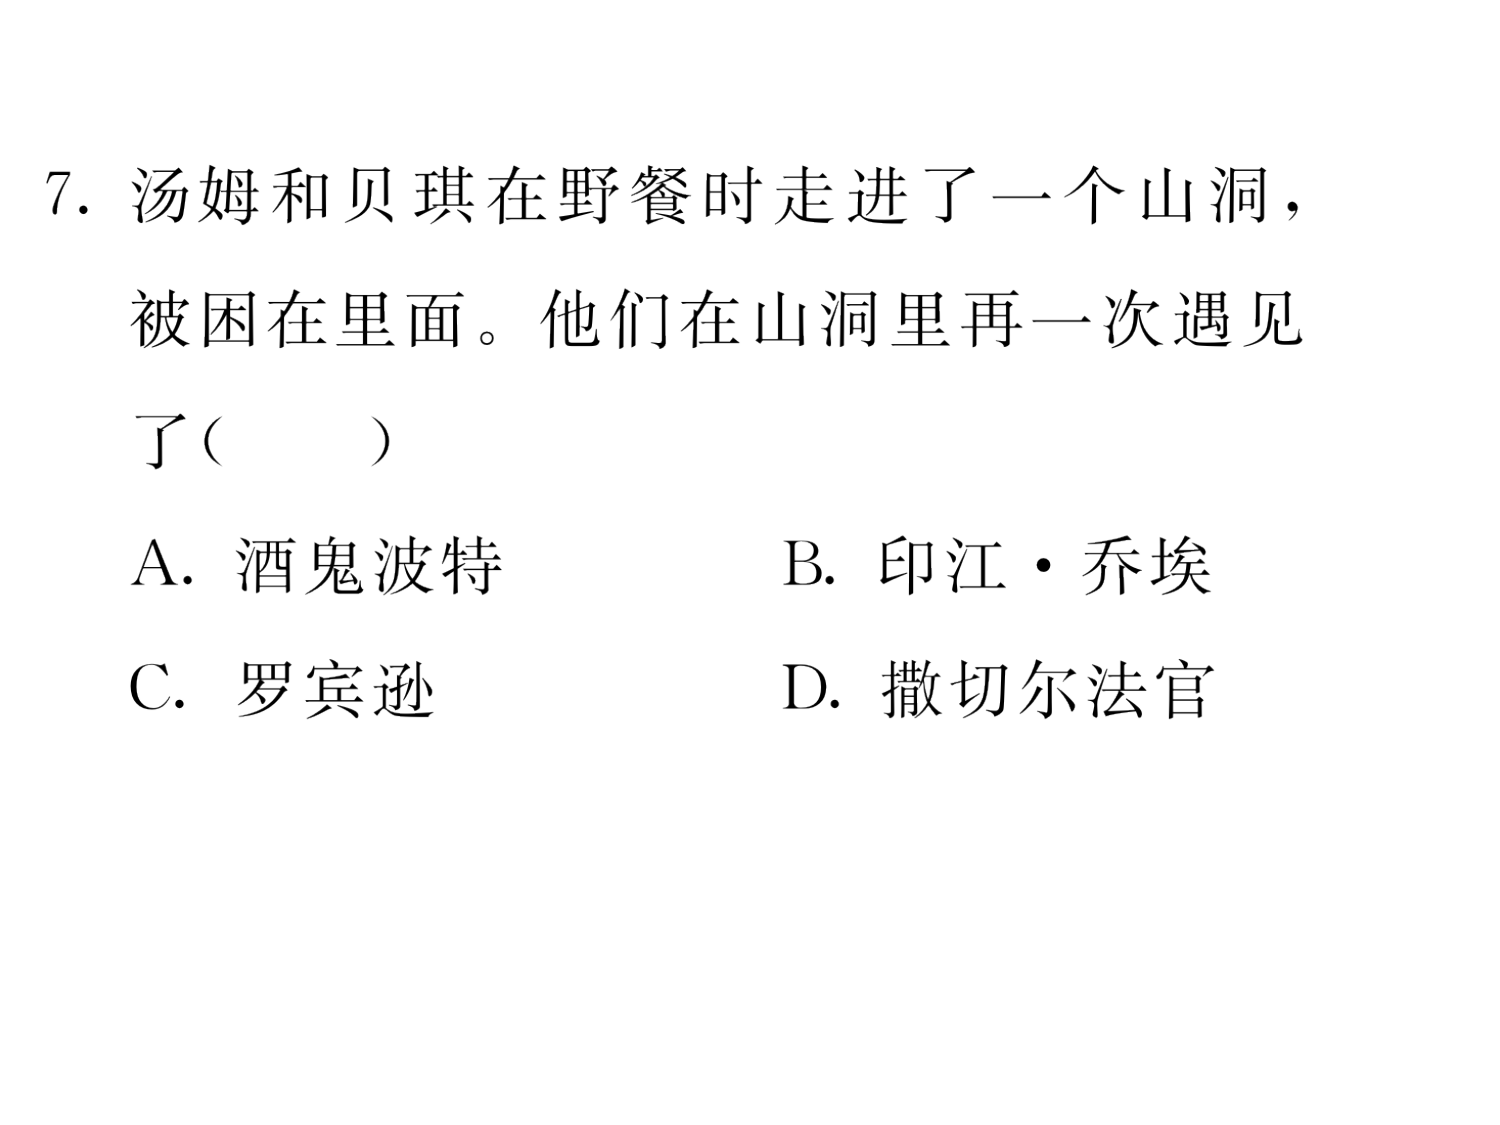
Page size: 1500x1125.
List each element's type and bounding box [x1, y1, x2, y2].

picture [41, 125, 1459, 745]
